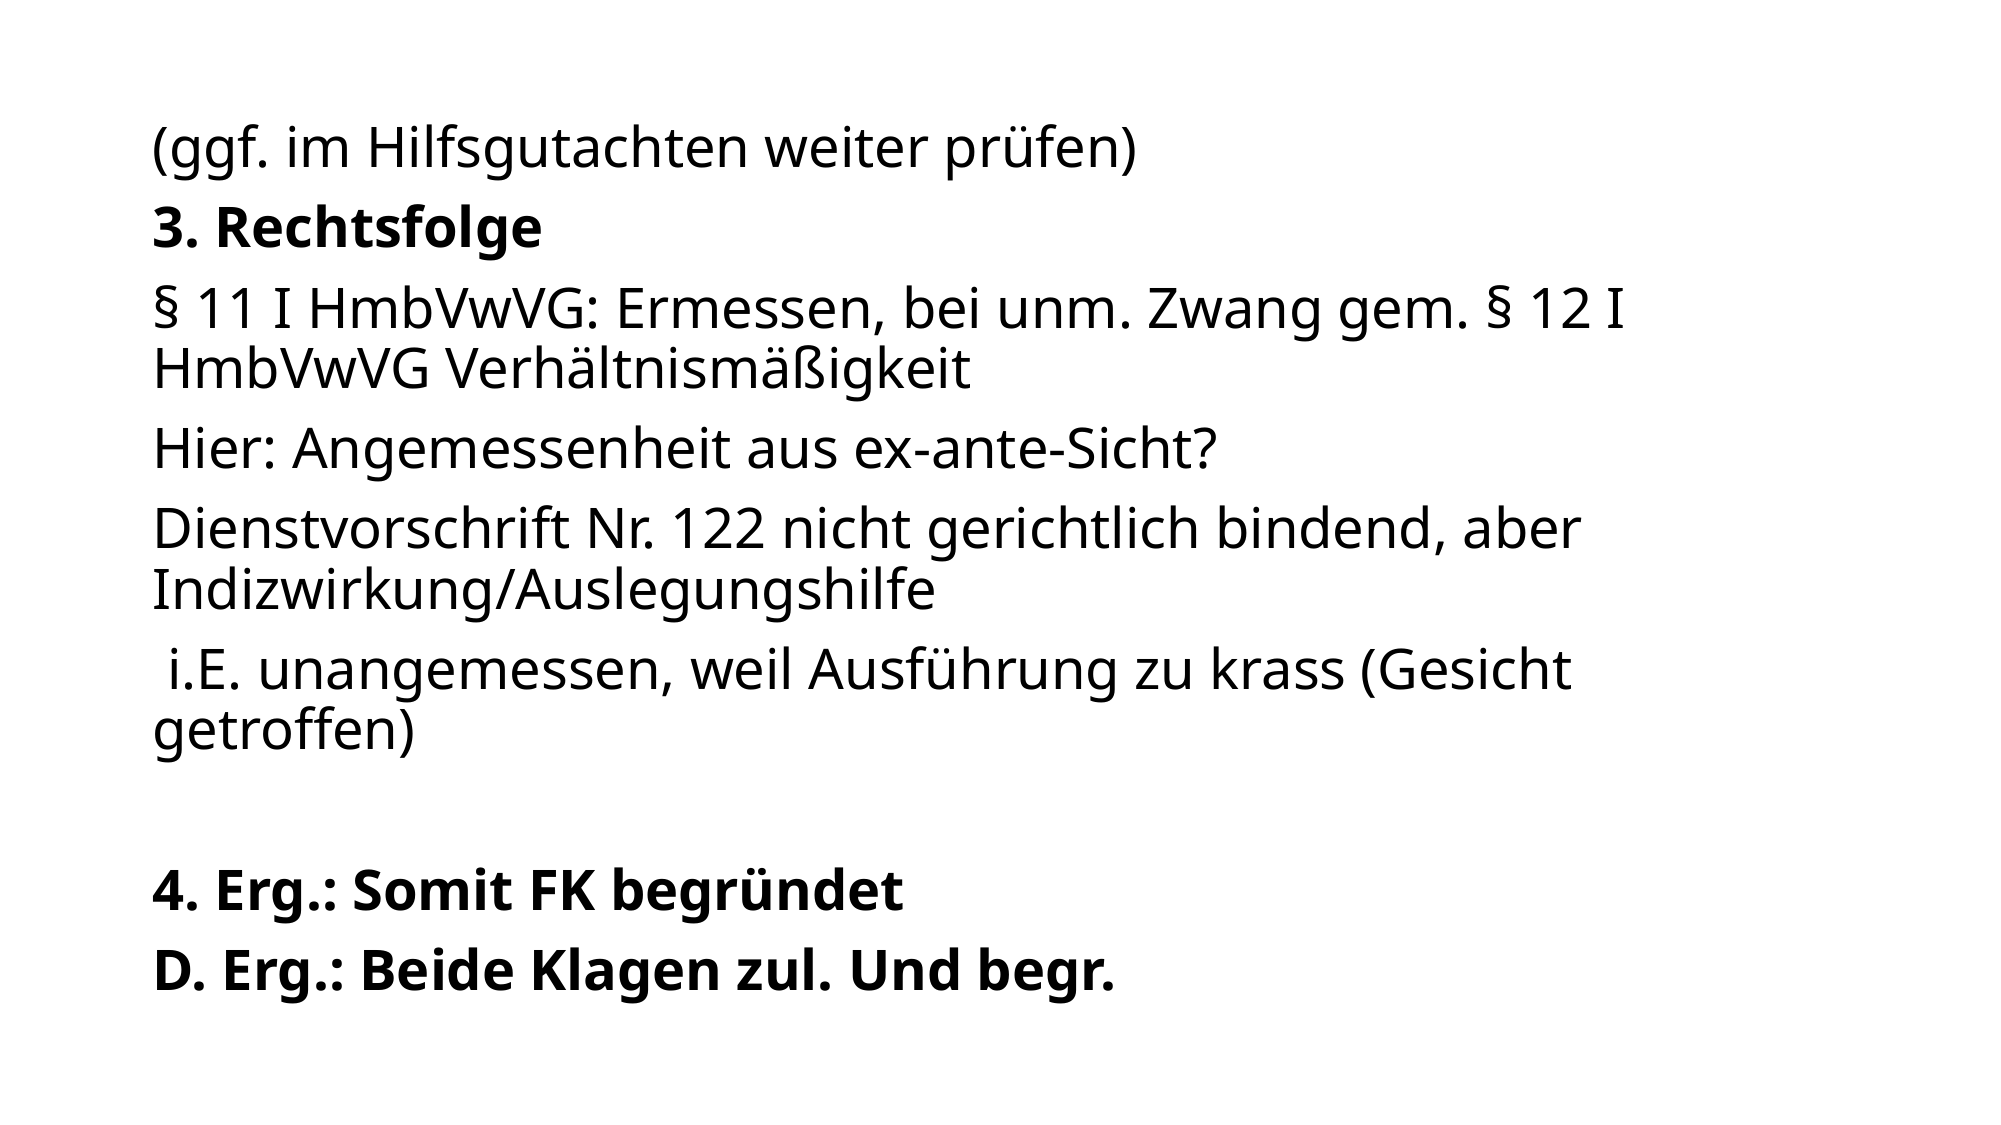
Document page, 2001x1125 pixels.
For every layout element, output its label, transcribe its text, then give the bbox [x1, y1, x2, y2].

list (ggf. im Hilfsgutachten weiter prüfen) 3. Rechtsfolge § 11 I HmbVwVG: Ermessen, bei unm. Zwang gem. § 12 I HmbVwVG Verhältnismäßigkeit Hier: Angemessenheit aus ex-ante-Sicht? Dienstvorschrift Nr. 122 nicht gerichtlich bindend, aber Indizwirkung/Auslegungshilfe i.E. unangemessen, weil Ausführung zu krass (Gesicht getroffen) 4. Erg.: Somit FK begründet D. Erg.: Beide Klagen zul. Und begr. [137, 112, 1863, 1014]
